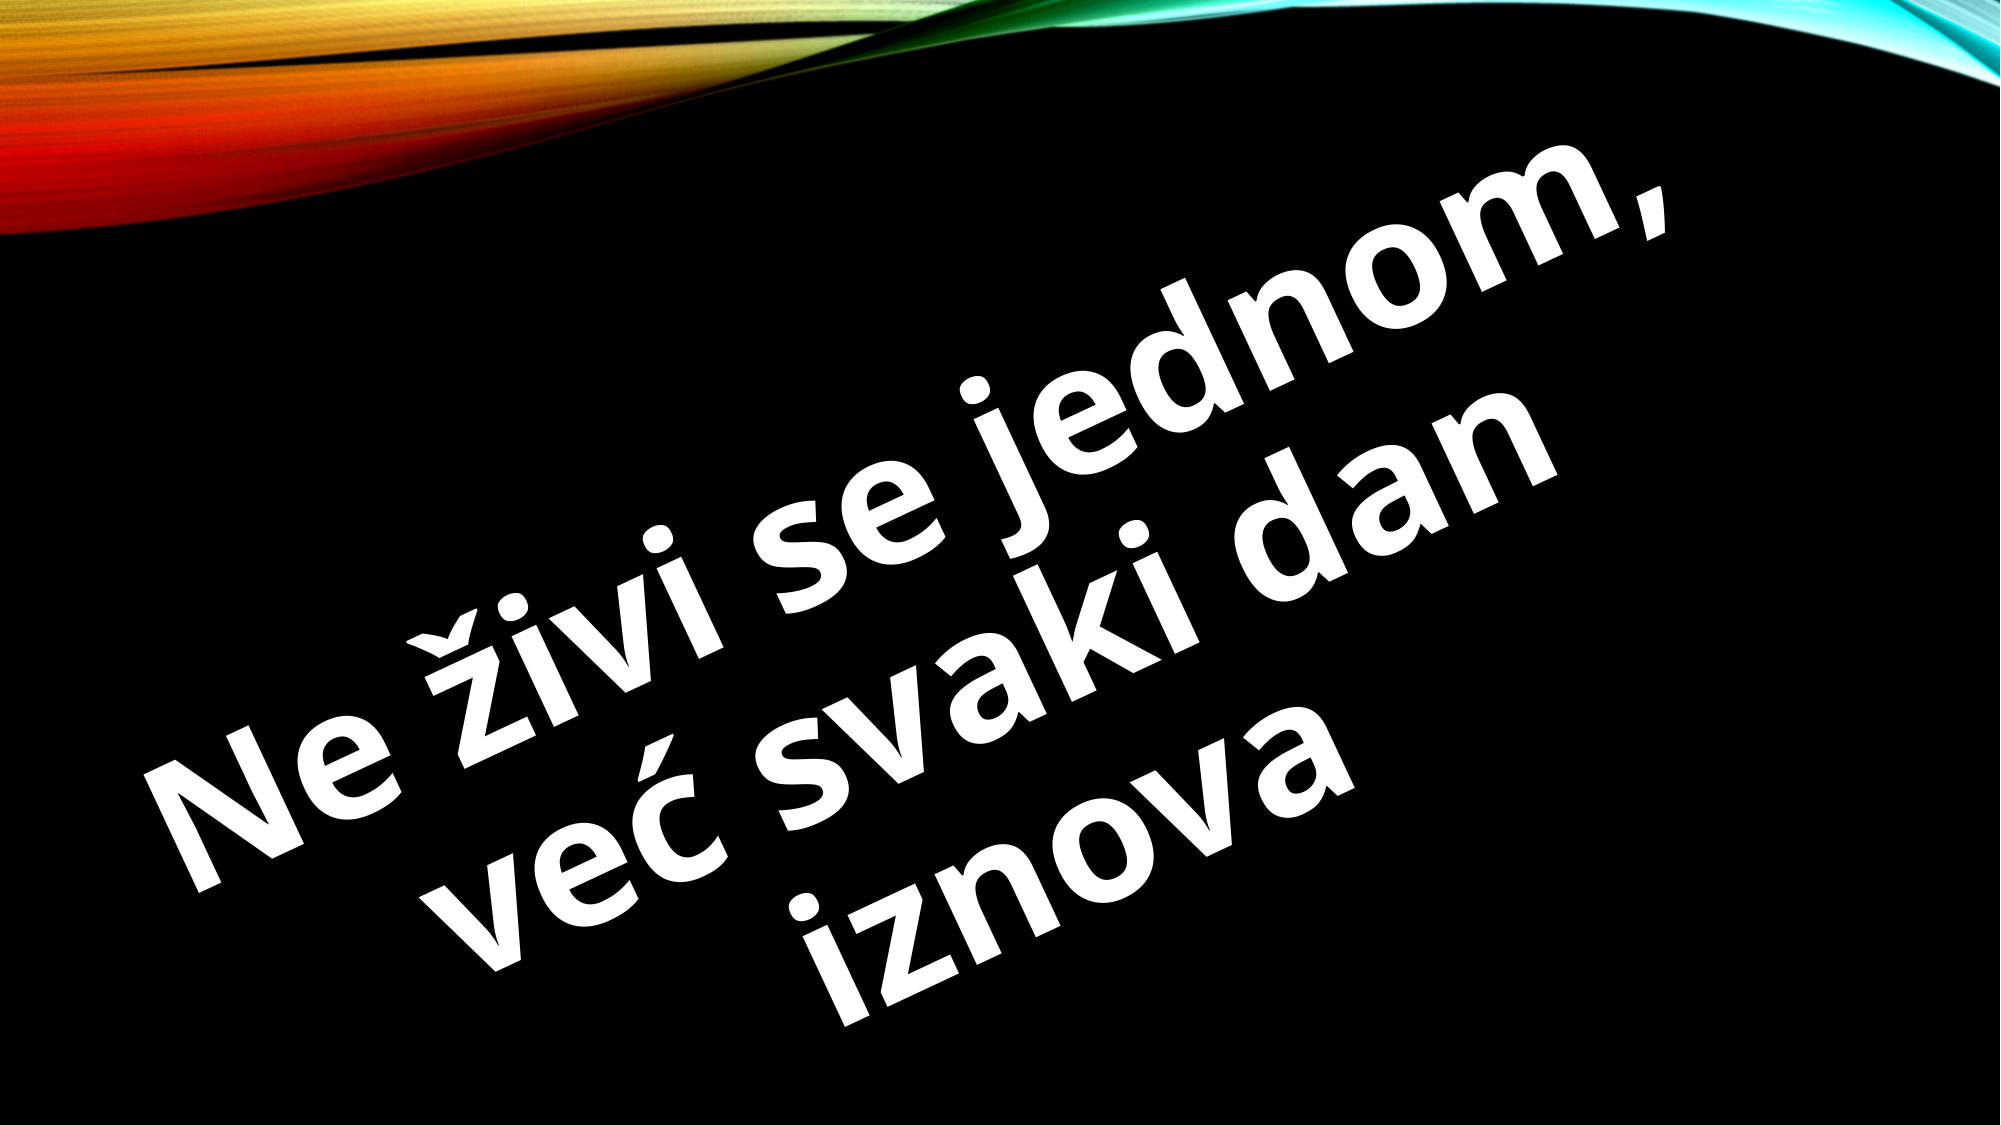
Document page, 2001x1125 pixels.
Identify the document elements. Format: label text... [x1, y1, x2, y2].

picture [0, 0, 2000, 237]
list Ne živi se jednom, već svaki dan iznova [57, 21, 1942, 1125]
